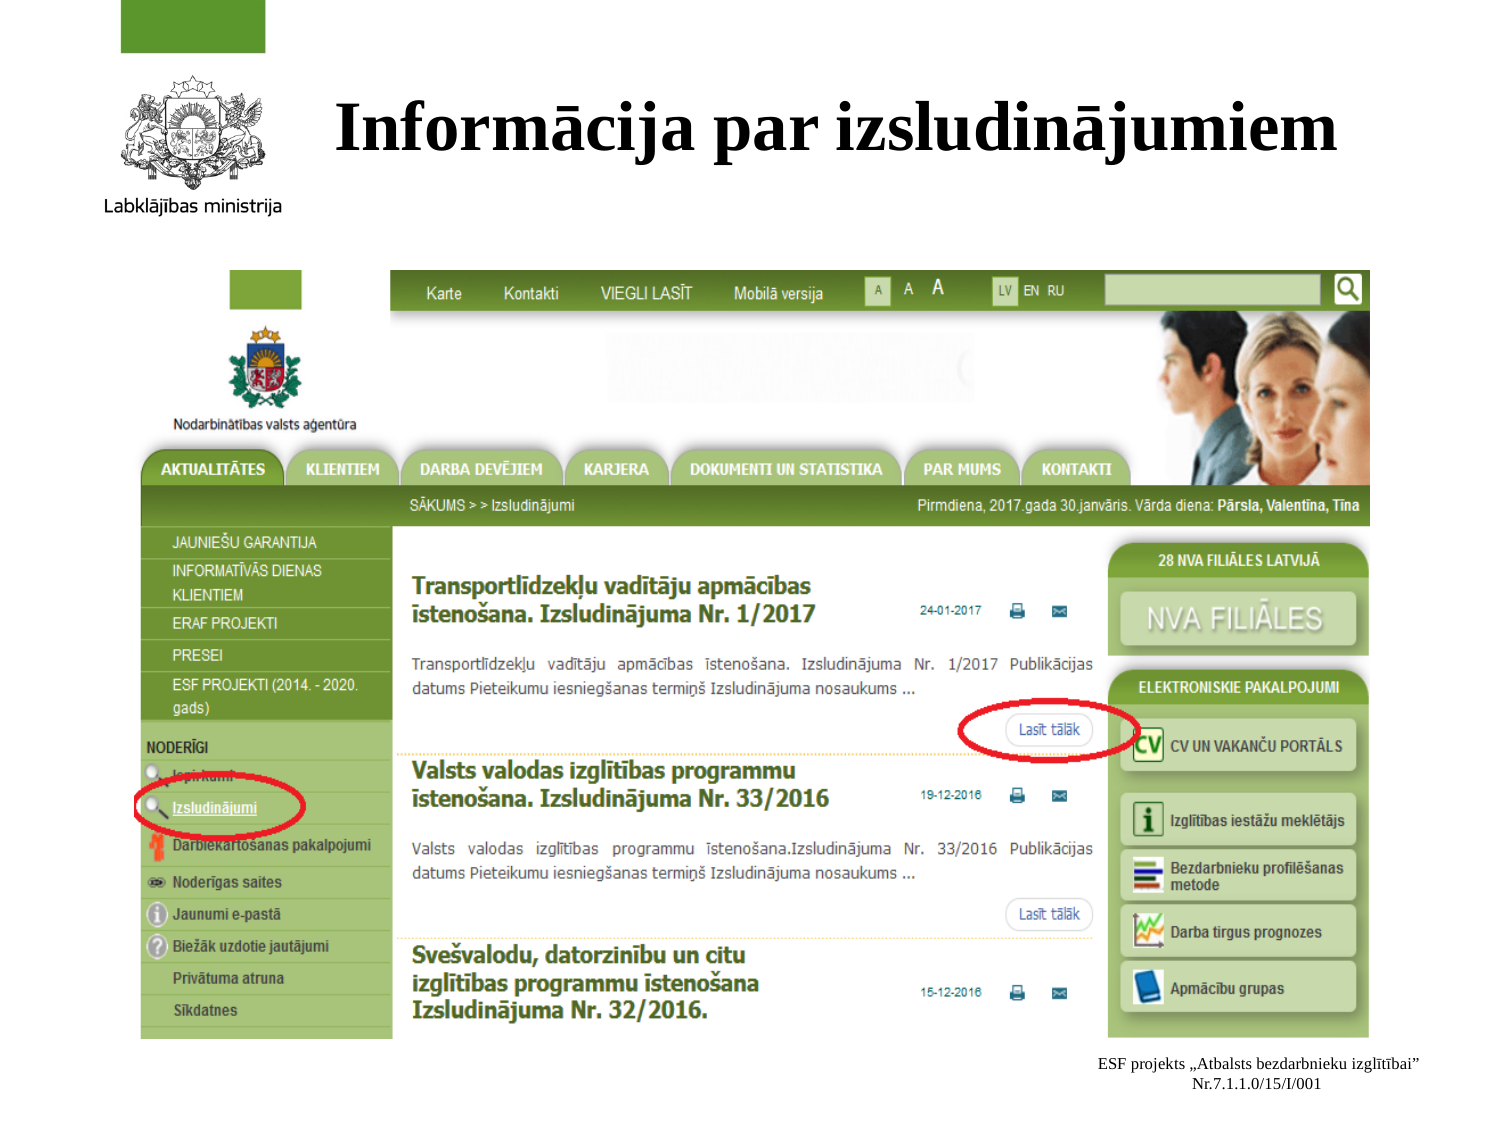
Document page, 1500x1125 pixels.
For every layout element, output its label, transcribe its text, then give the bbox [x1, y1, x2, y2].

picture [48, 0, 1371, 1039]
text_box ESF projekts „Atbalsts bezdarbnieku izglītībai” Nr.7.1.1.0/15/I/001 [1068, 1045, 1450, 1100]
title Informācija par izsludinājumiem [156, 71, 1500, 167]
